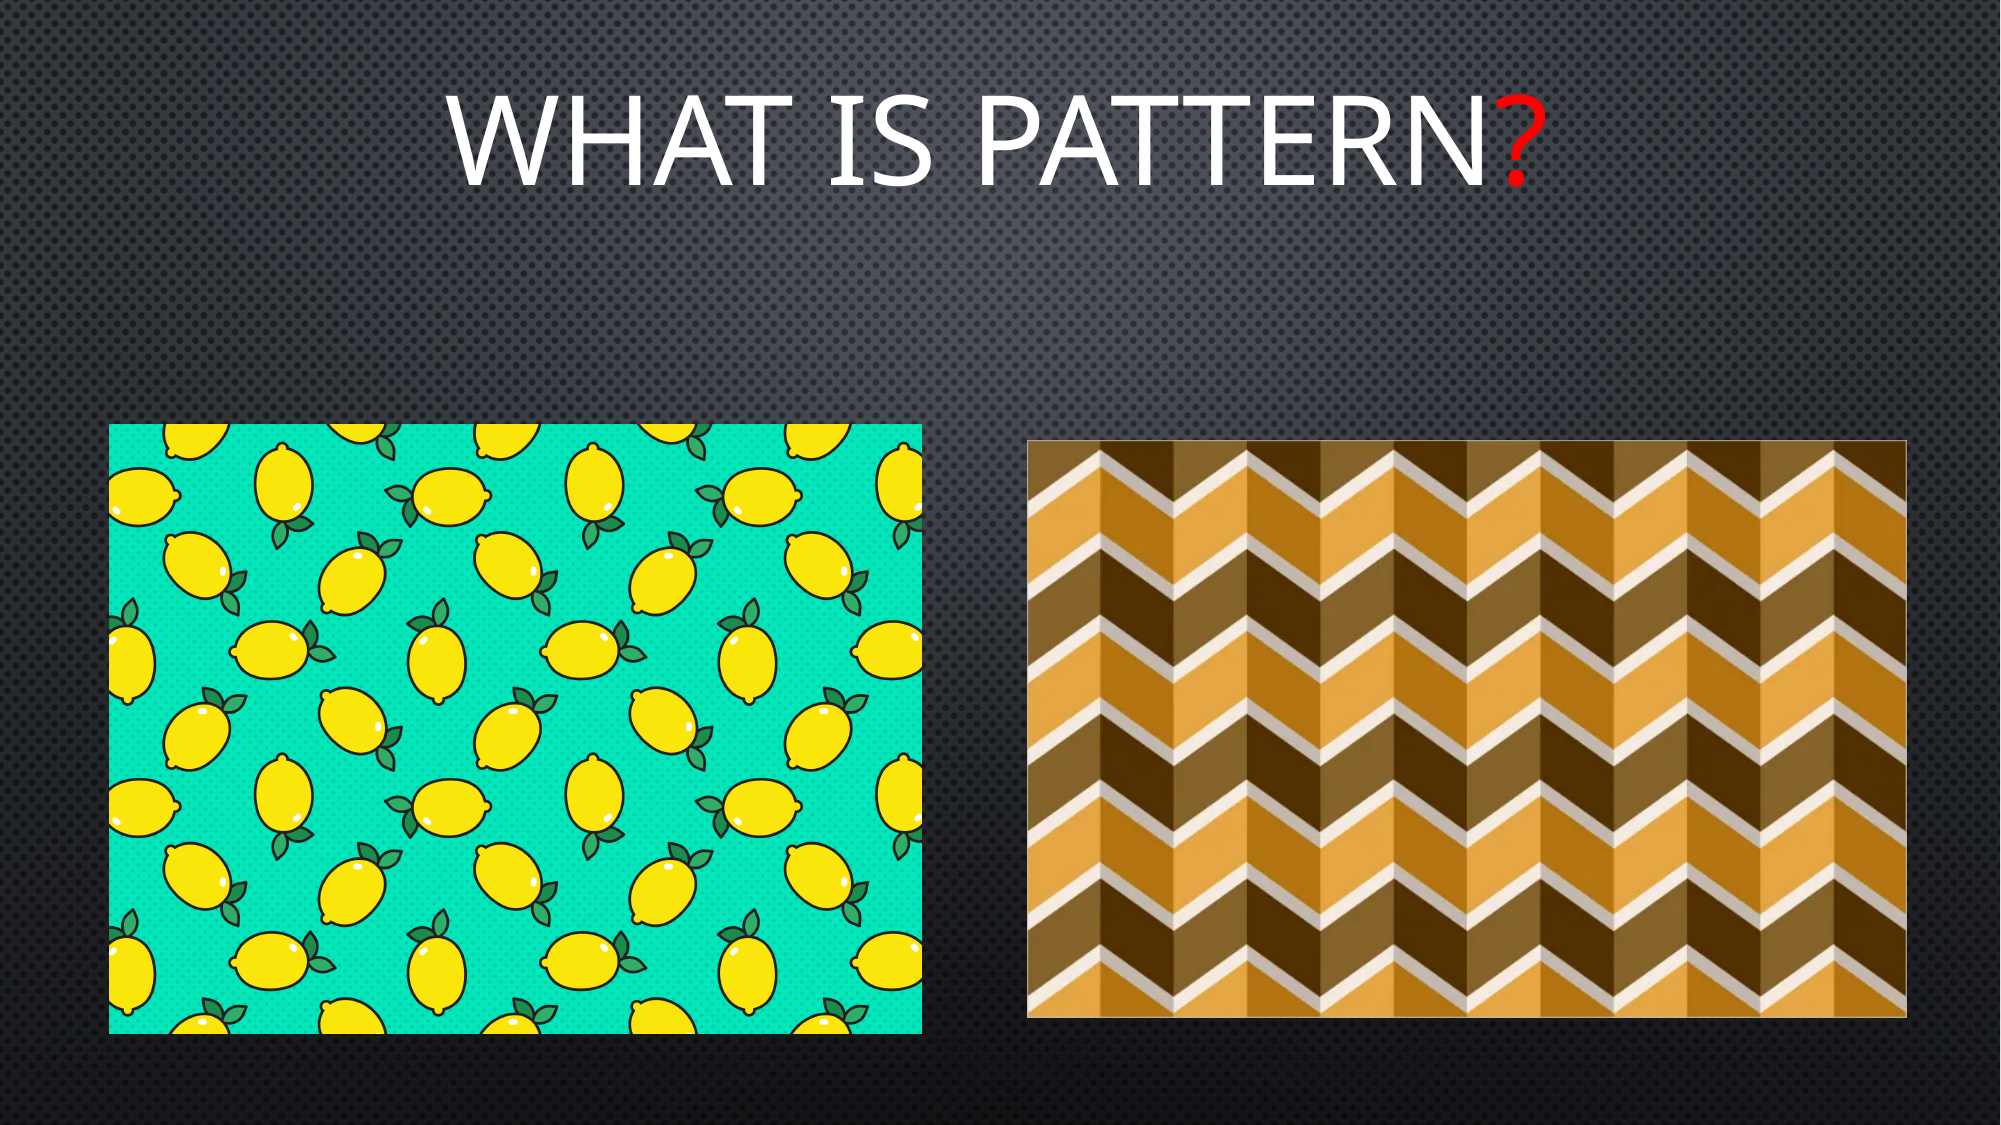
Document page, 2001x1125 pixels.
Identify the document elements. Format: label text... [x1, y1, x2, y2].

picture [1027, 440, 1907, 1019]
title WHAT IS PATTERN? [184, 21, 1810, 250]
picture [108, 424, 922, 1035]
